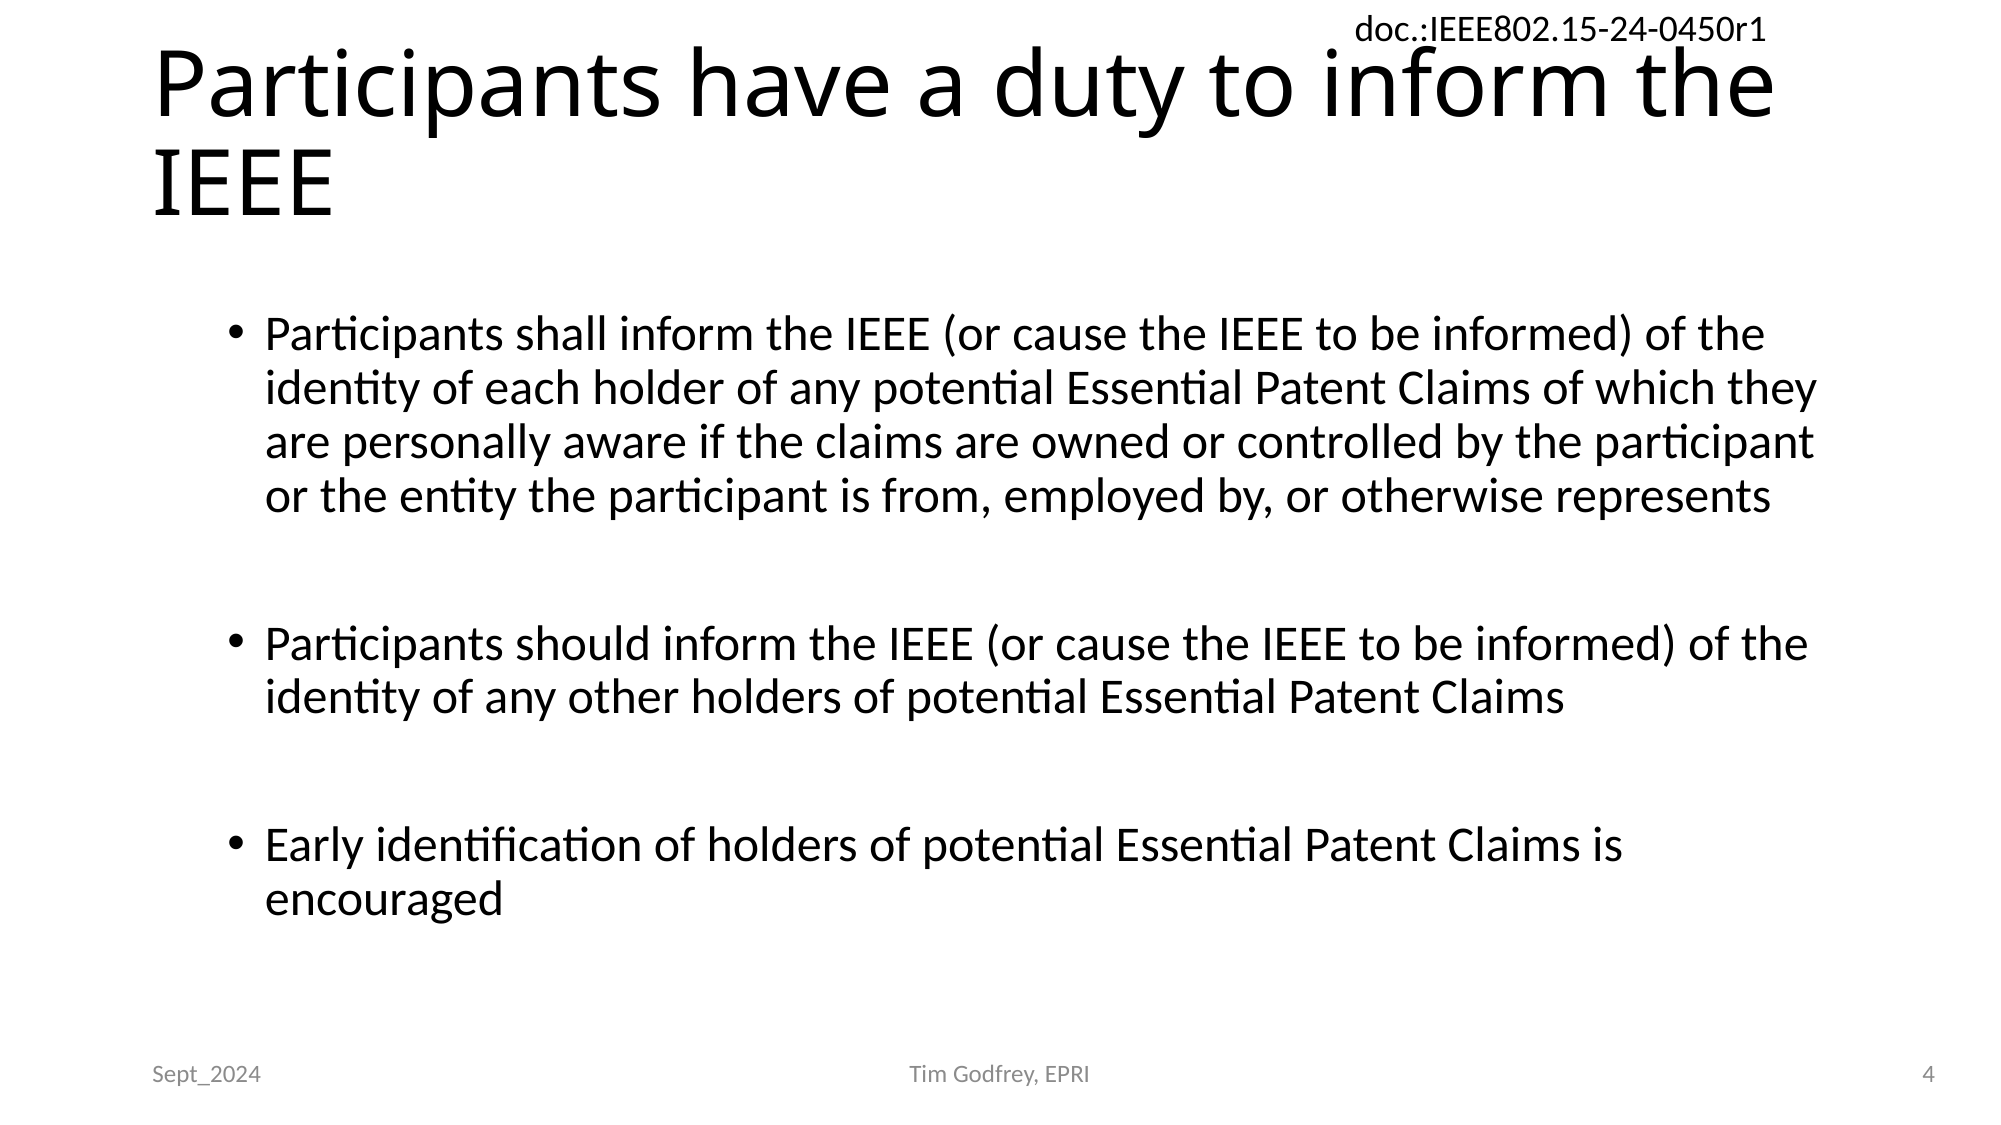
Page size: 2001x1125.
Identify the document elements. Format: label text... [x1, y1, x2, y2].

footer Tim Godfrey, EPRI [662, 1042, 1338, 1103]
title Participants have a duty to inform the IEEE [137, 59, 1863, 213]
slide_number 4 [1462, 1042, 1950, 1103]
slide_number Sept_2024 [137, 1042, 588, 1103]
list Participants shall inform the IEEE (or cause the IEEE to be informed) of the identity of each holder of any potential Essential Patent Claims of which they are personally aware if the claims are owned or controlled by the participant or the entity the participant is from, employed by, or otherwise represents Participants should inform the IEEE (or cause the IEEE to be informed) of the identity of any other holders of potential Essential Patent Claims Early identification of holders of potential Essential Patent Claims is encouraged [137, 299, 1863, 1014]
